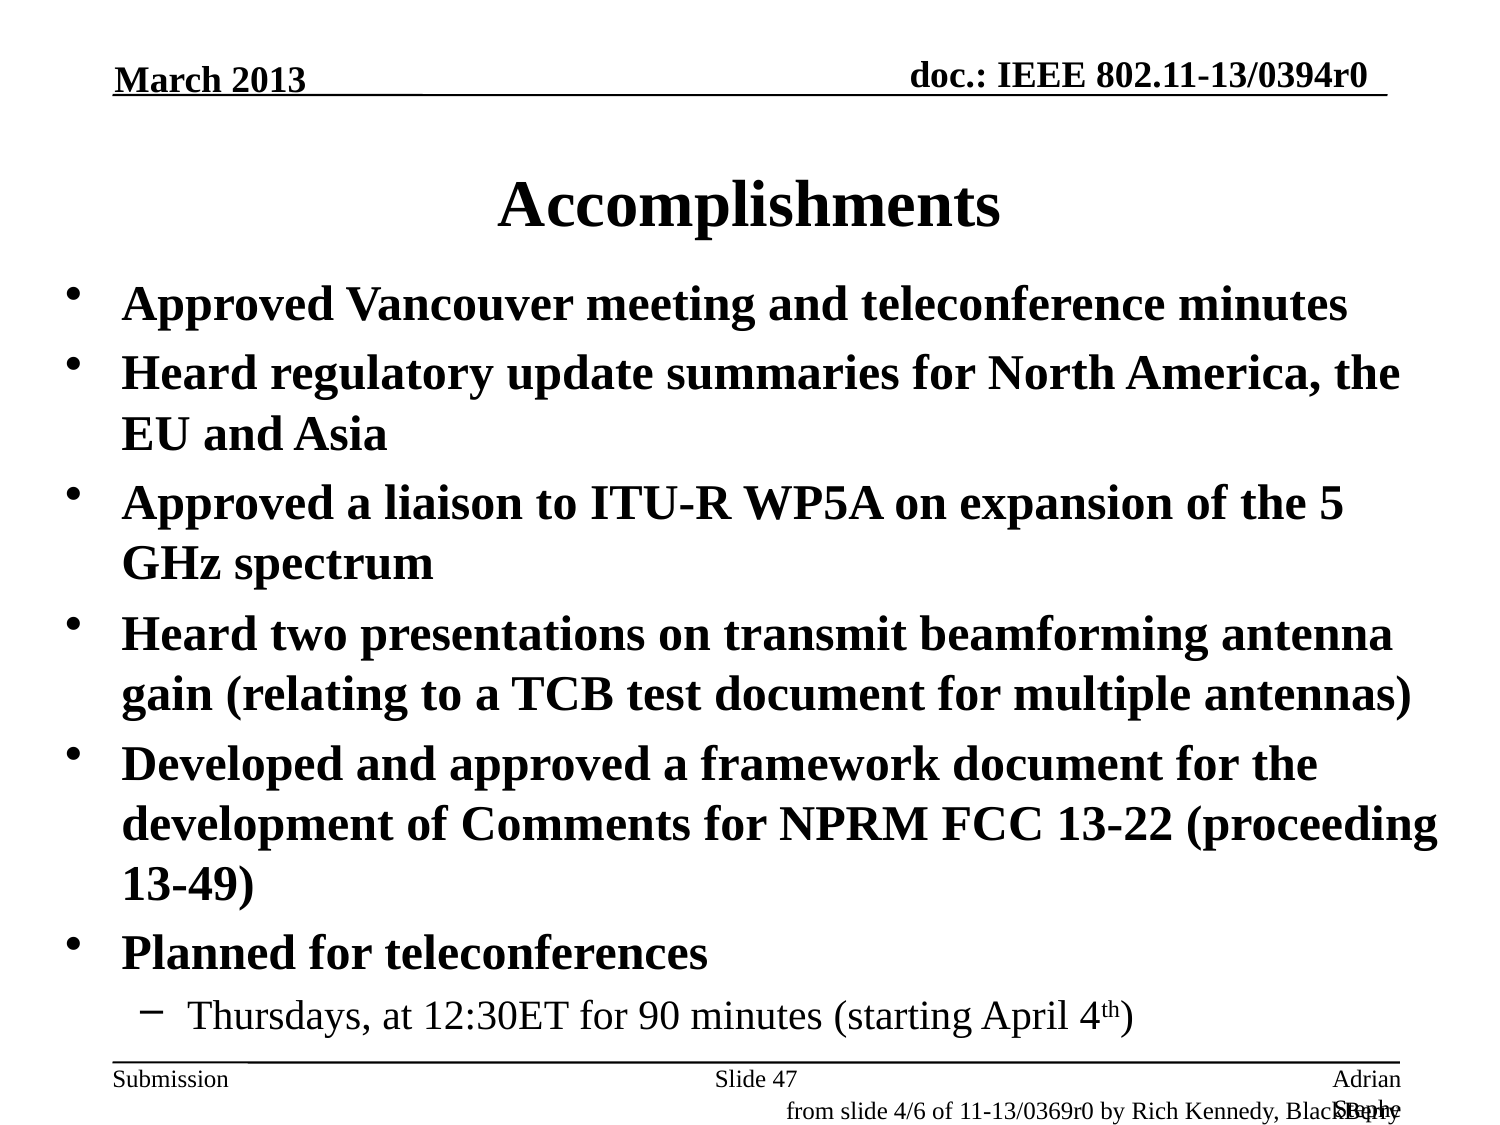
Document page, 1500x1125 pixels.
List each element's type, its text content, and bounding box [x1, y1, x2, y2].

title Accomplishments [112, 112, 1388, 262]
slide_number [114, 54, 374, 100]
slide_number Slide 47 [712, 1062, 800, 1087]
list Approved Vancouver meeting and teleconference minutes Heard regulatory update summaries for North America, the EU and Asia Approved a liaison to ITU-R WP5A on expansion of the 5 GHz spectrum Heard two presentations on transmit beamforming antenna gain (relating to a TCB test document for multiple antennas) Developed and approved a framework document for the development of Comments for NPRM FCC 13-22 (proceeding 13-49) Planned for teleconferences Thursdays, at 12:30ET for 90 minutes (starting April 4th) [50, 262, 1463, 1050]
footer Adrian Stephens, Intel Corporation [1325, 1062, 1402, 1087]
text_box from slide 4/6 of 11-13/0369r0 by Rich Kennedy, BlackBerry [343, 1087, 1417, 1125]
